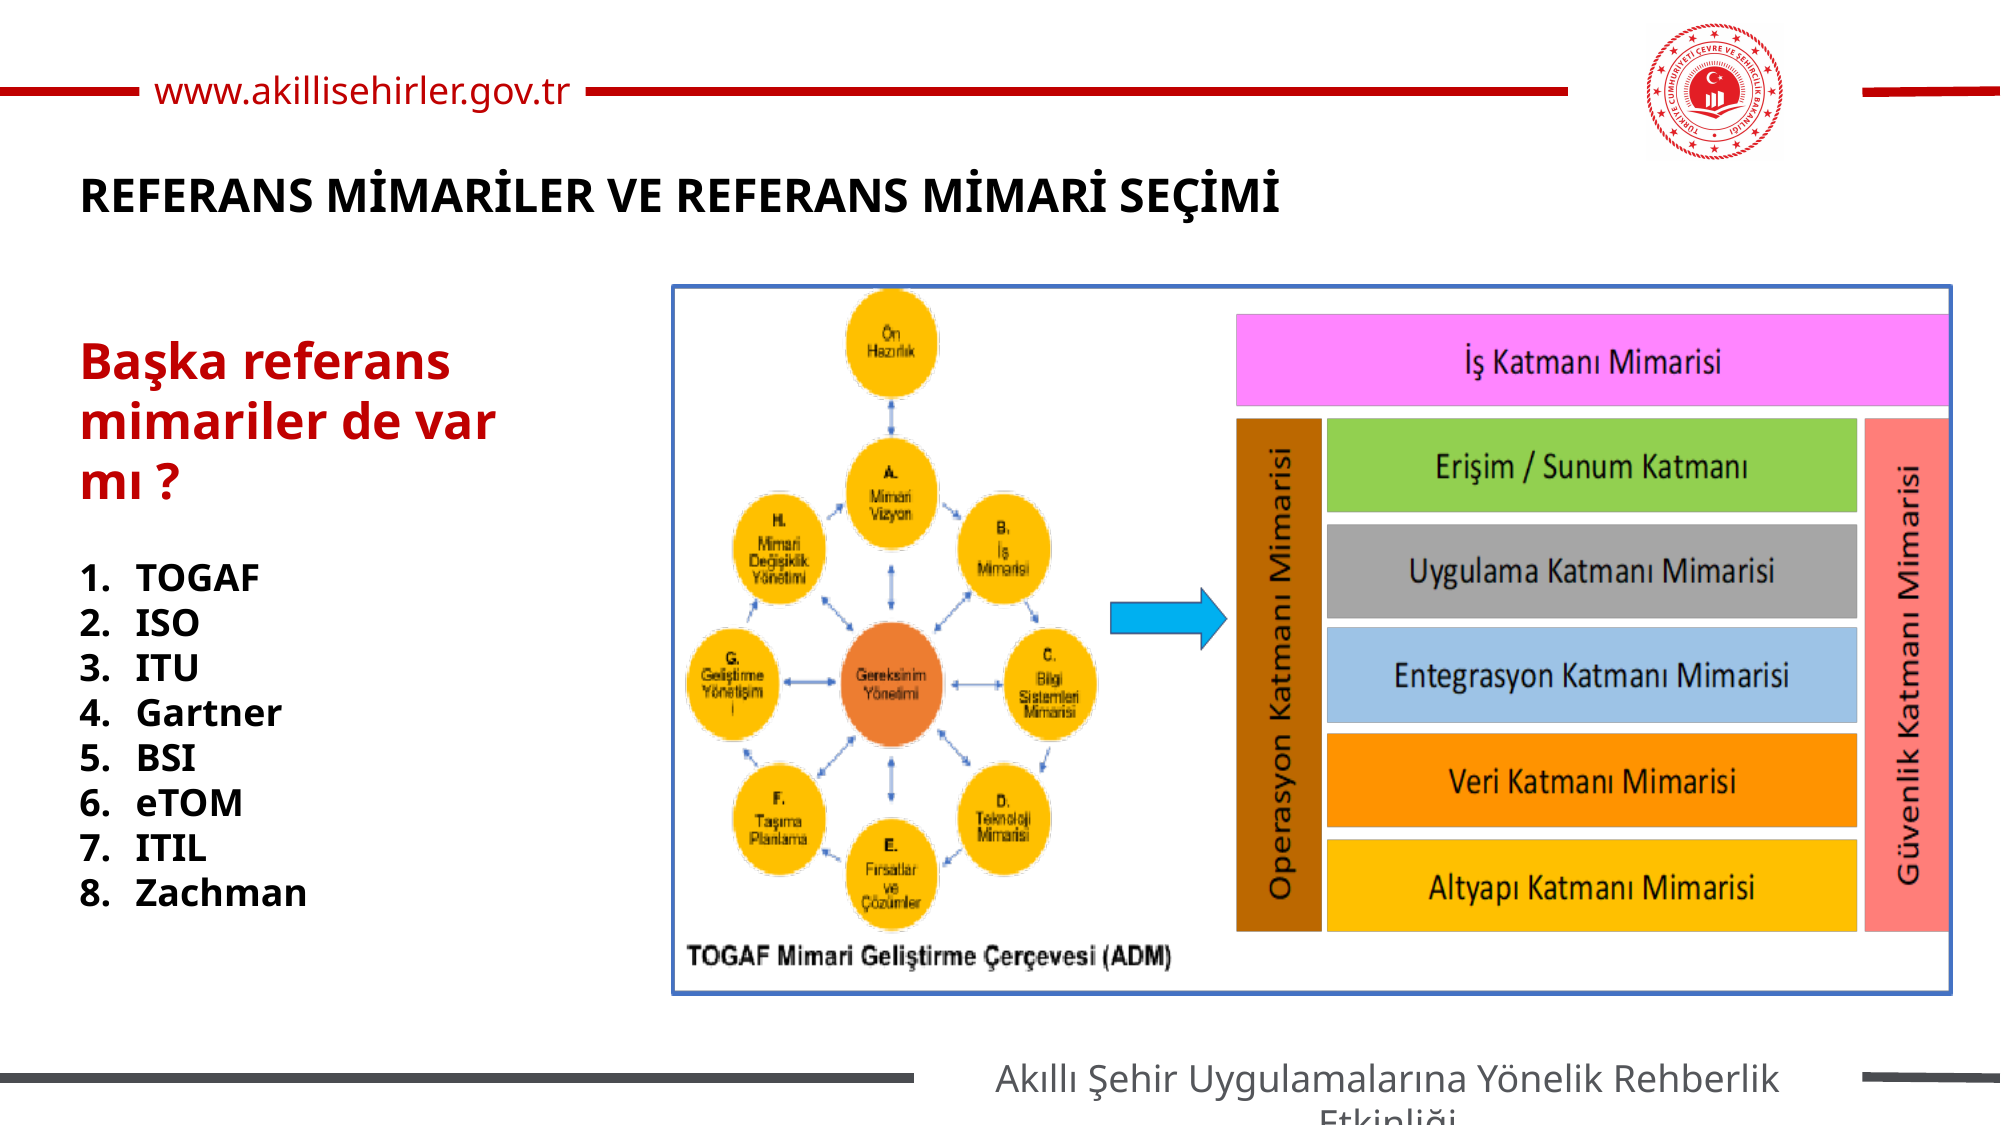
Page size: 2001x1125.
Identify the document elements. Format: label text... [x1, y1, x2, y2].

list REFERANS MİMARİLER VE REFERANS MİMARİ SEÇİMİ [64, 142, 1309, 253]
picture [1646, 23, 1784, 161]
text_box Başka referans mimariler de var mı ? TOGAF ISO ITU Gartner BSI eTOM ITIL Zachman [64, 321, 618, 1012]
picture [671, 284, 1953, 996]
